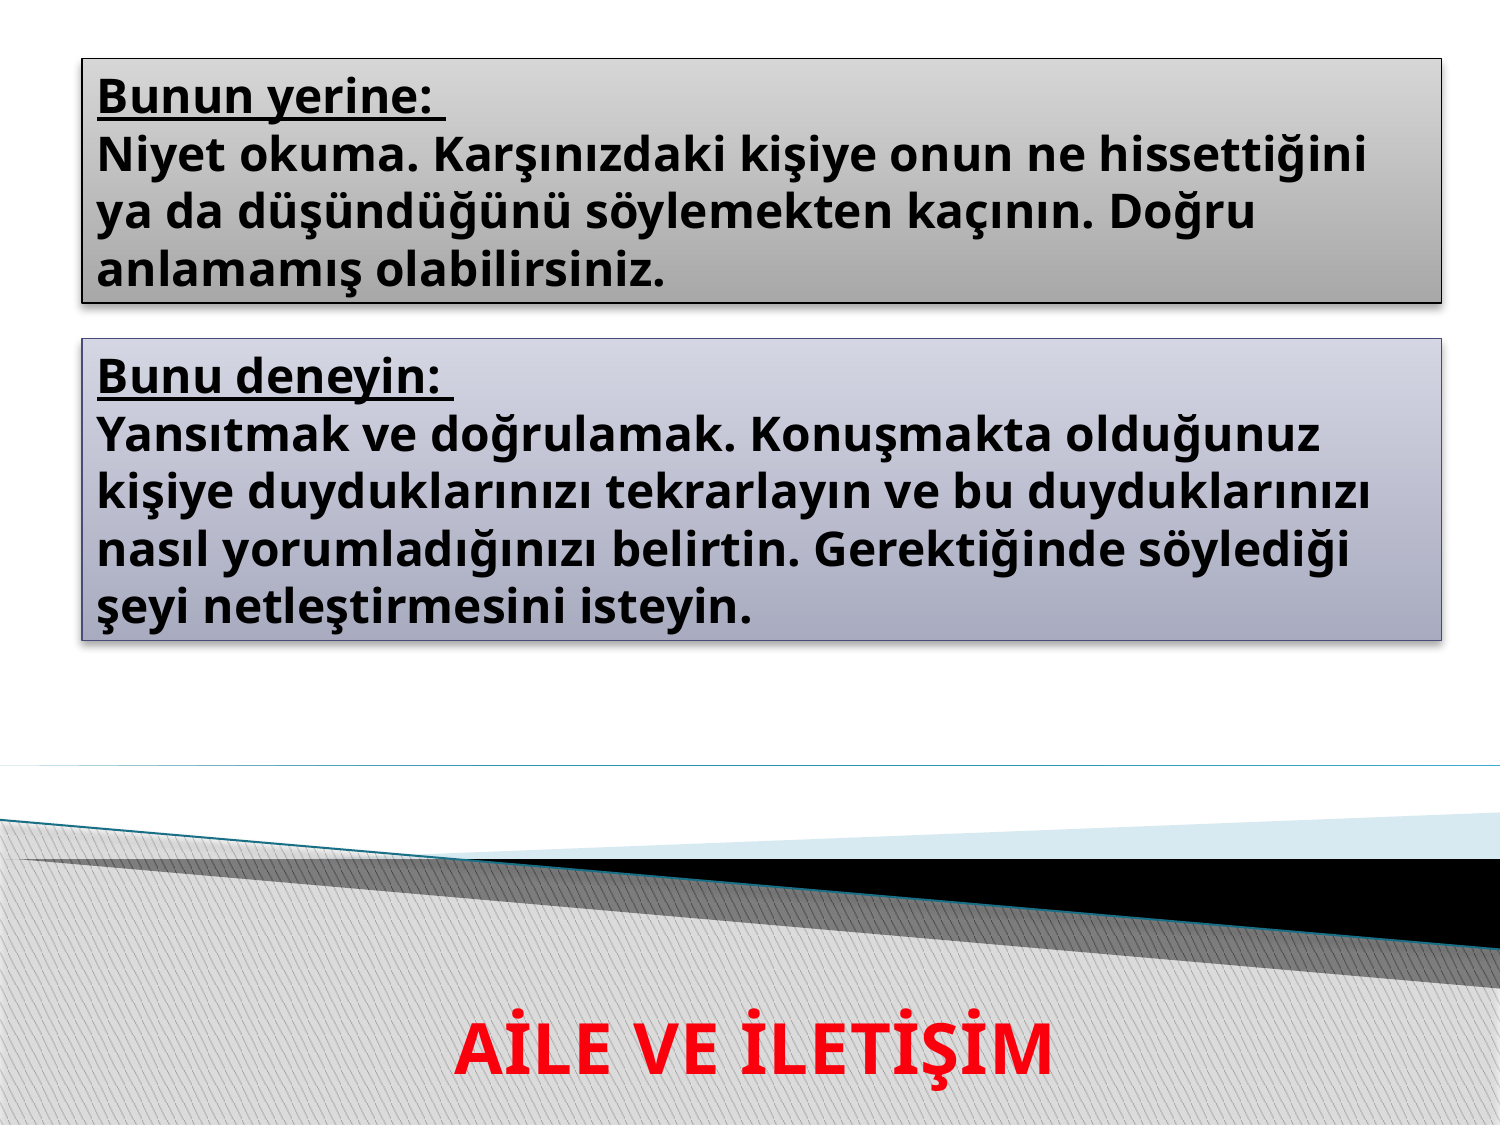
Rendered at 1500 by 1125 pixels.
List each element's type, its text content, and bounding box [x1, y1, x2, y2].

text_box AİLE VE İLETİŞİM [386, 996, 1125, 1096]
picture [5, 859, 1500, 989]
text_box Bunu deneyin: Yansıtmak ve doğrulamak. Konuşmakta olduğunuz kişiye duyduklarınızı tekrarlayın ve bu duyduklarınızı nasıl yorumladığınızı belirtin. Gerektiğinde söylediği şeyi netleştirmesini isteyin. [81, 338, 1442, 641]
text_box Bunun yerine: Niyet okuma. Karşınızdaki kişiye onun ne hissettiğini ya da düşündüğünü söylemekten kaçının. Doğru anlamamış olabilirsiniz. [81, 58, 1442, 304]
